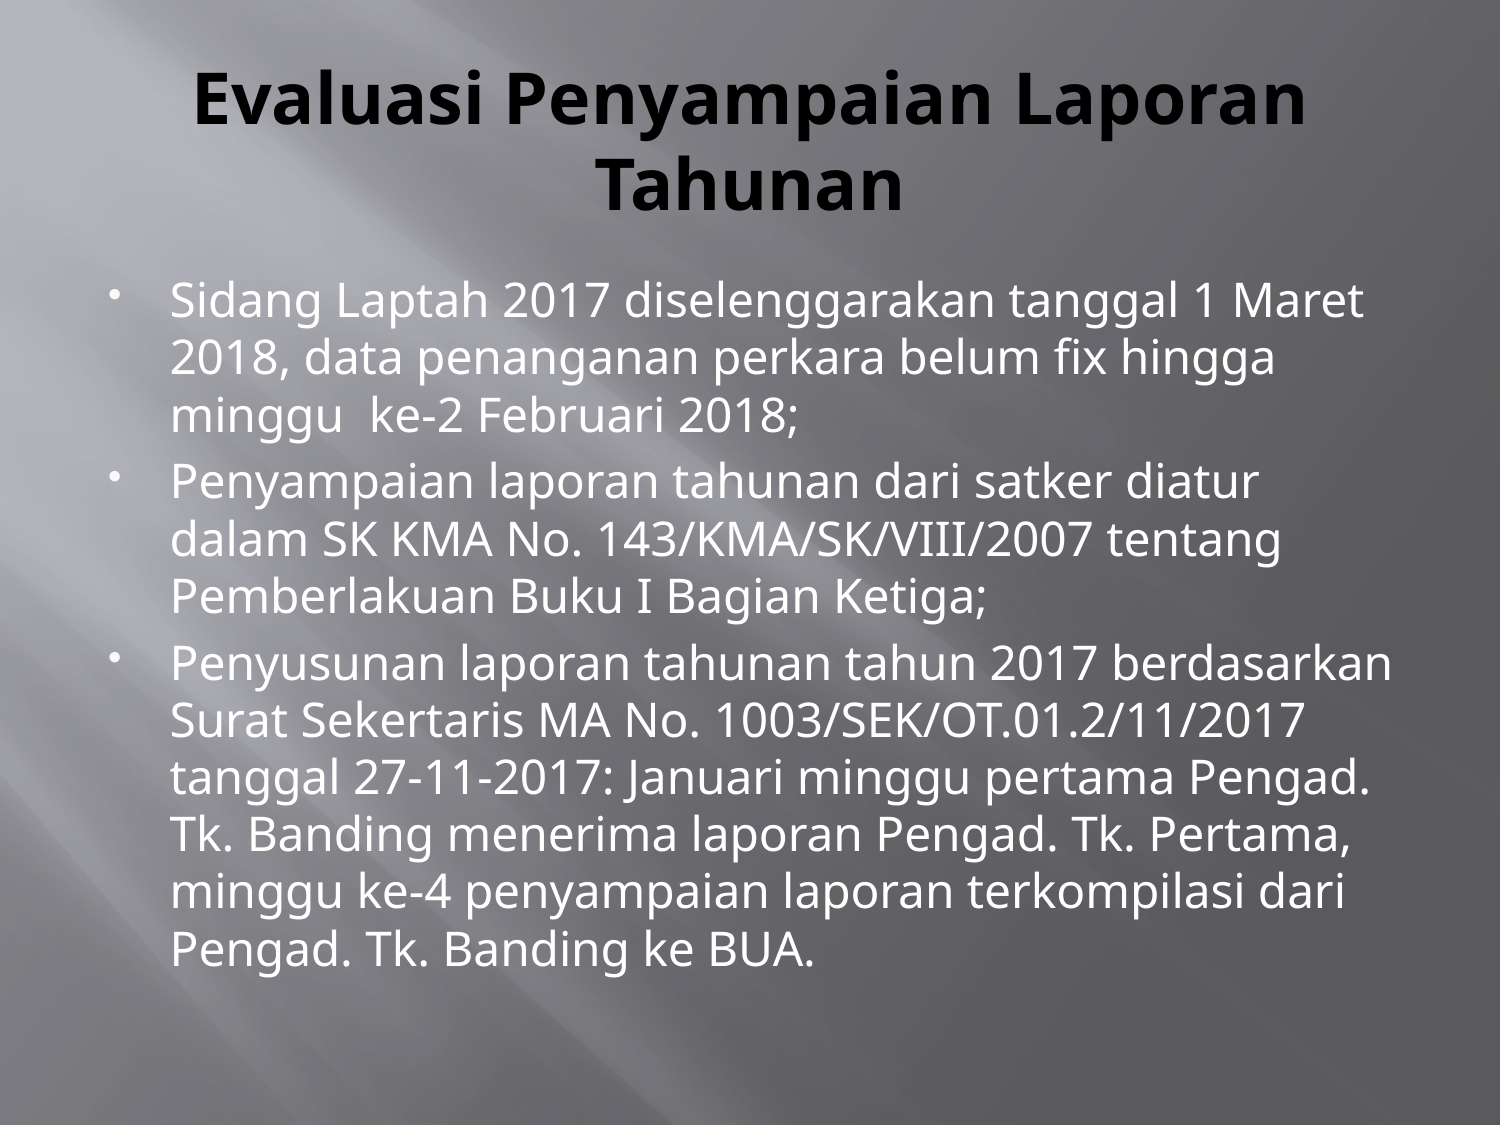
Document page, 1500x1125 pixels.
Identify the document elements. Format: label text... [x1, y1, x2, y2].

list Sidang Laptah 2017 diselenggarakan tanggal 1 Maret 2018, data penanganan perkara belum fix hingga minggu ke-2 Februari 2018; Penyampaian laporan tahunan dari satker diatur dalam SK KMA No. 143/KMA/SK/VIII/2007 tentang Pemberlakuan Buku I Bagian Ketiga; Penyusunan laporan tahunan tahun 2017 berdasarkan Surat Sekertaris MA No. 1003/SEK/OT.01.2/11/2017 tanggal 27-11-2017: Januari minggu pertama Pengad. Tk. Banding menerima laporan Pengad. Tk. Pertama, minggu ke-4 penyampaian laporan terkompilasi dari Pengad. Tk. Banding ke BUA. [75, 262, 1425, 1035]
title Evaluasi Penyampaian Laporan Tahunan [75, 45, 1425, 233]
